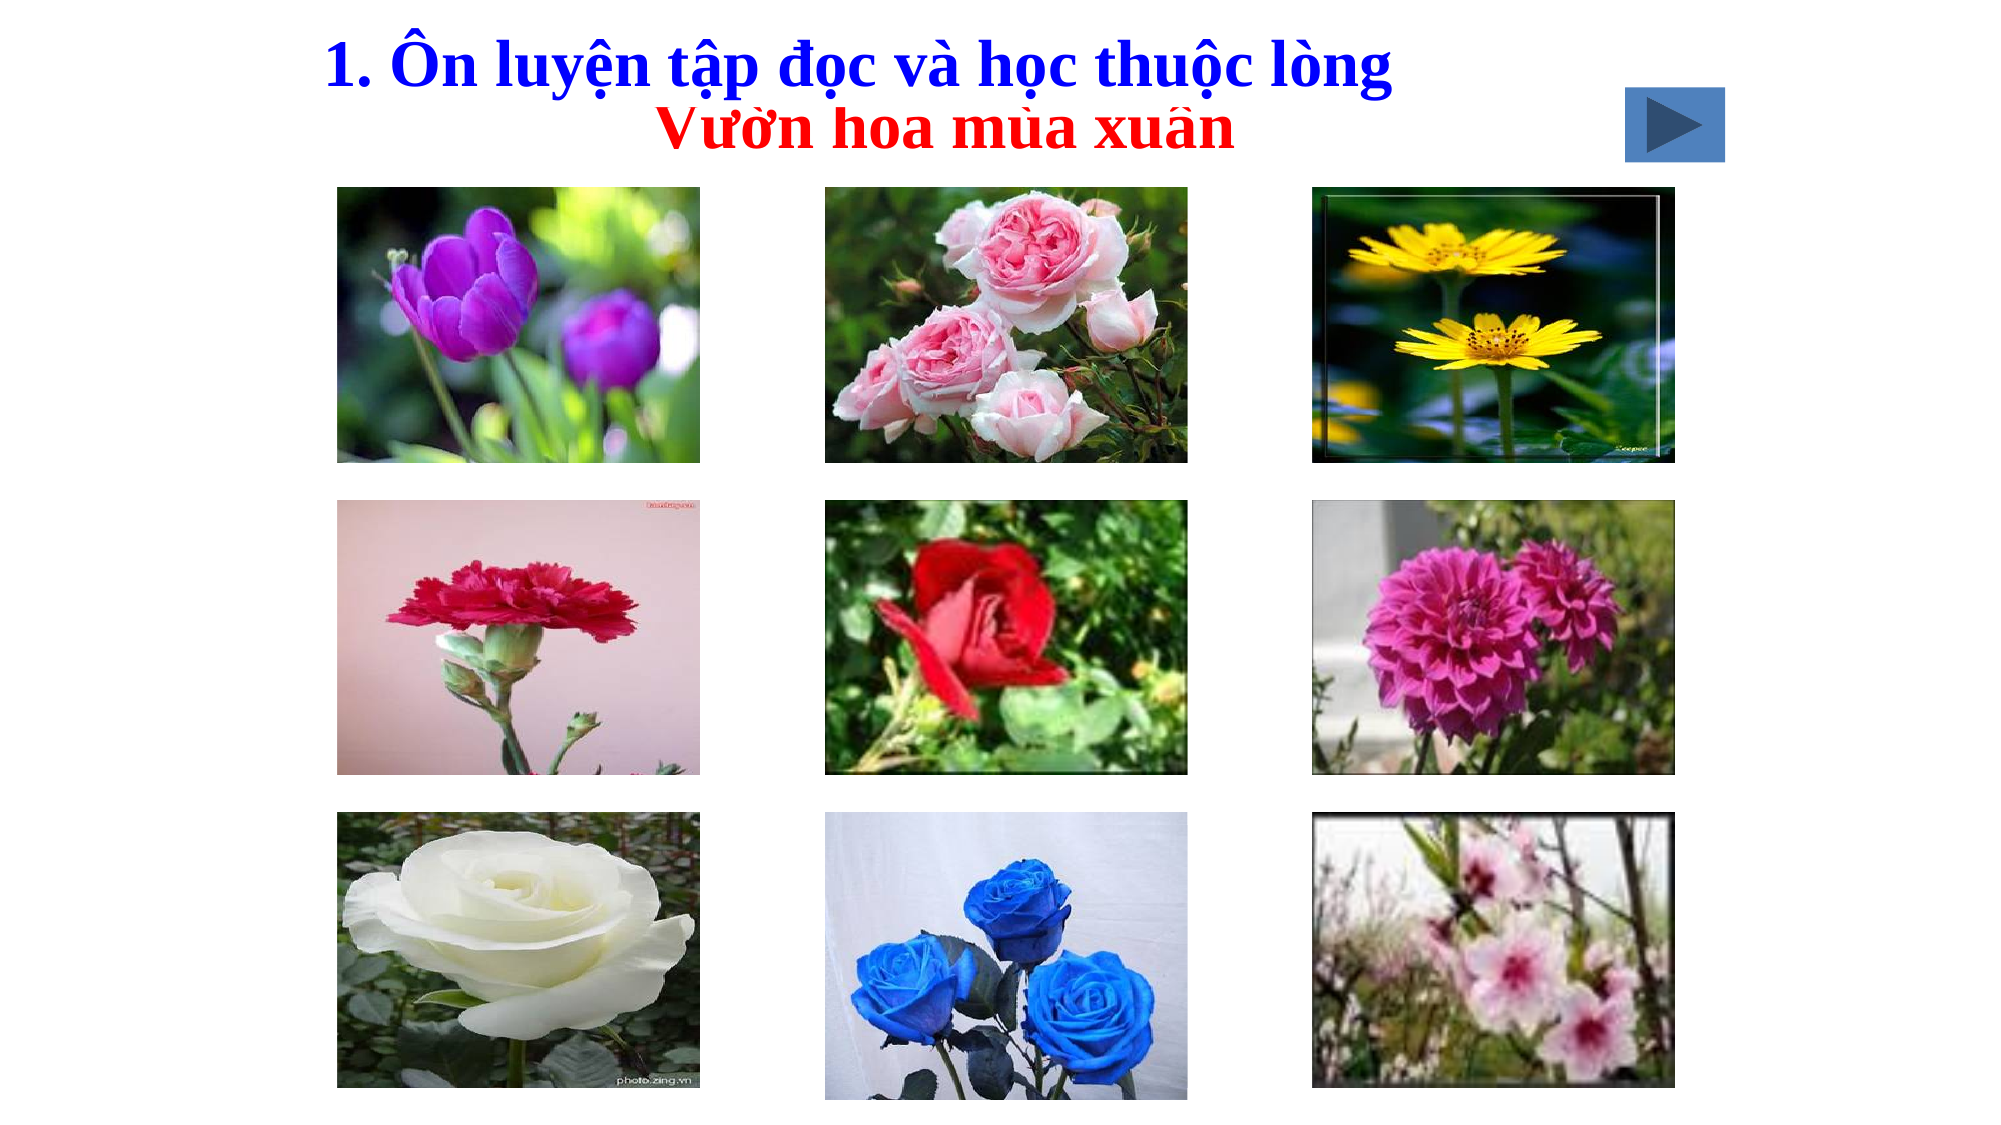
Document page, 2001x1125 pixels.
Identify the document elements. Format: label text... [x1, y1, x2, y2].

text_box 1. Ôn luyện tập đọc và học thuộc lòng [274, 12, 1463, 108]
text_box [824, 825, 1188, 1101]
text_box [1312, 500, 1675, 776]
text_box [1312, 187, 1675, 463]
text_box [1312, 812, 1675, 1088]
text_box [824, 812, 1188, 825]
text_box [824, 187, 1188, 463]
text_box [337, 812, 700, 1088]
text_box Vườn hoa mùa xuân [637, 108, 1300, 170]
text_box [337, 500, 700, 776]
text_box [824, 500, 1188, 776]
text_box [337, 187, 700, 463]
text_box [1625, 87, 1726, 163]
